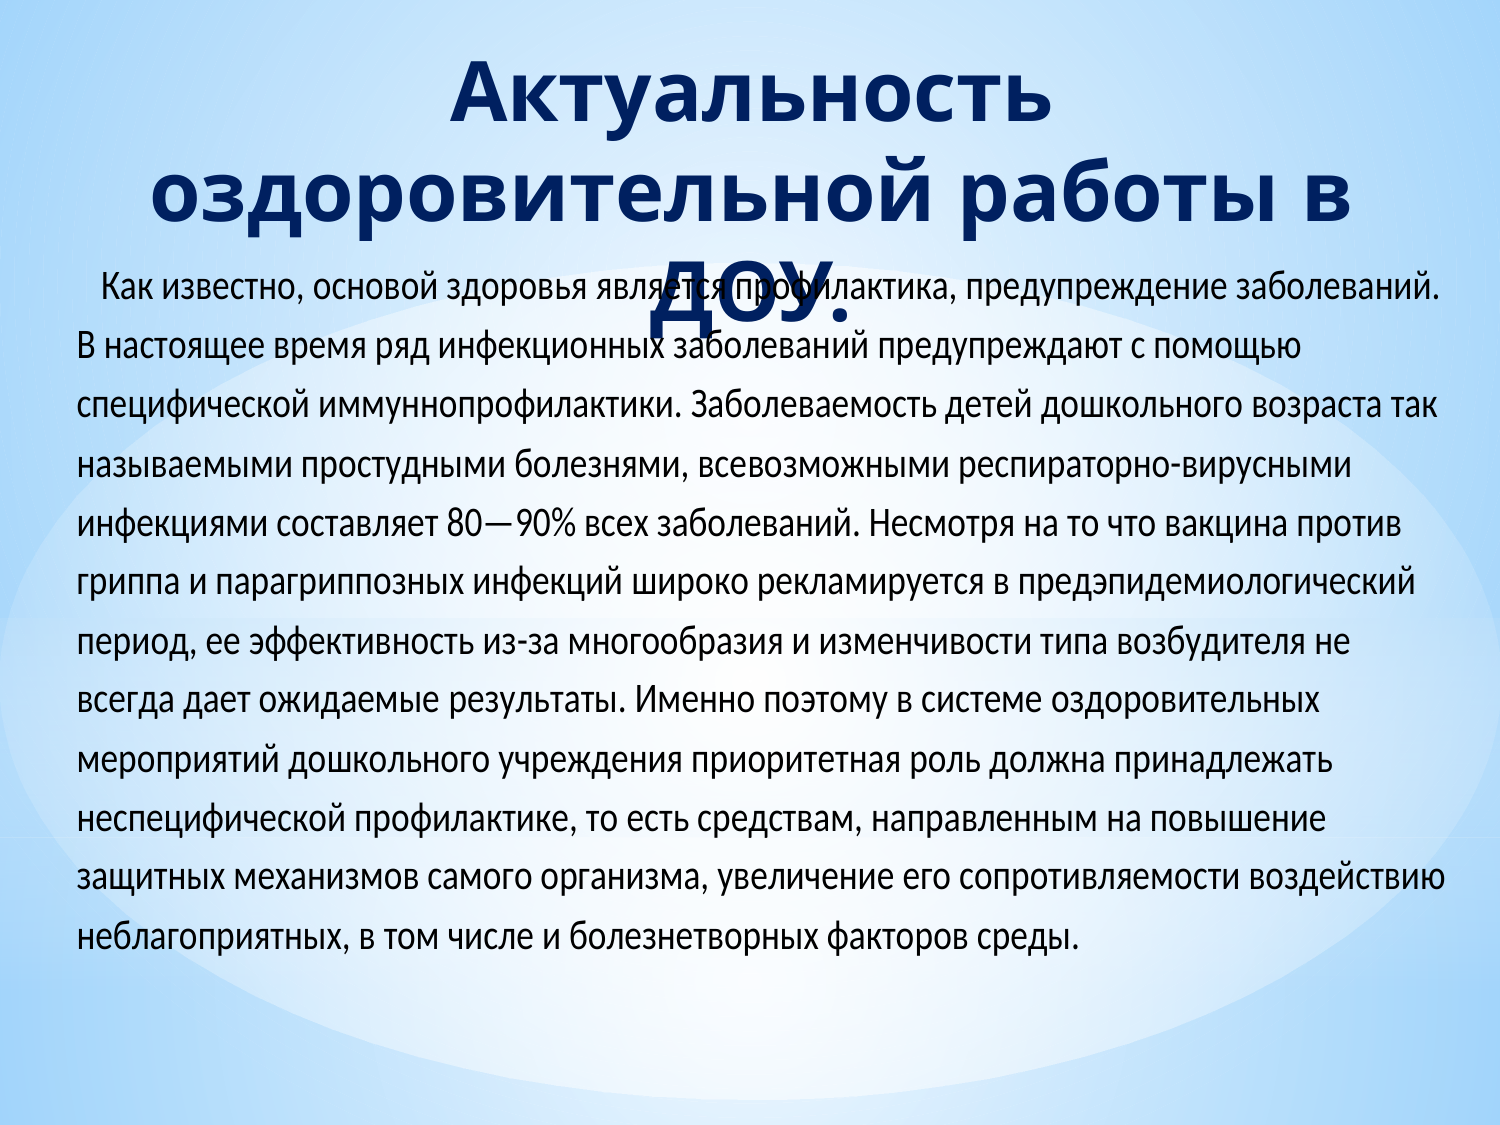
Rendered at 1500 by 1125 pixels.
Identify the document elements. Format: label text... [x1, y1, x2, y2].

title Актуальность оздоровительной работы в ДОУ. [76, 30, 1427, 258]
picture [76, 259, 1455, 1005]
